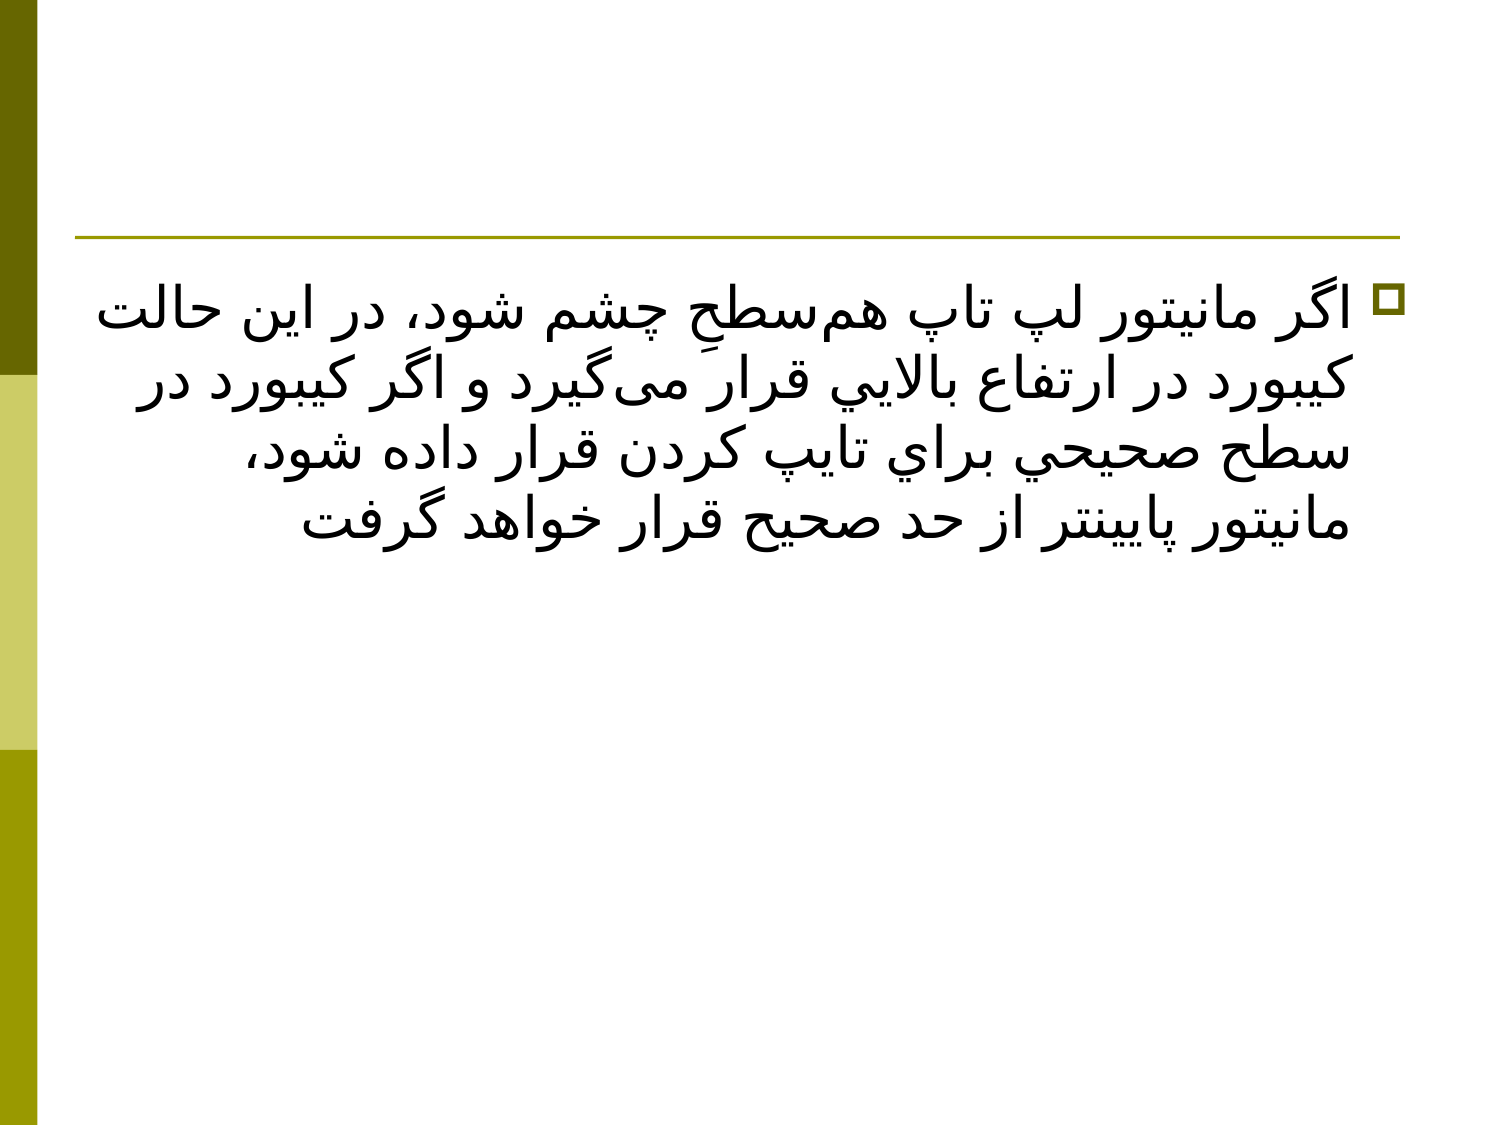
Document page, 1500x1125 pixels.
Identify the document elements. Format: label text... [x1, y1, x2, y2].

list اگر مانیتور لپ تاپ هم‌سطحِ چشم شود، در اين حالت کیبورد در ارتفاع بالايي قرار می‌گيرد و اگر کیبورد در سطح صحيحي براي تايپ كردن قرار داده شود، مانیتور پايينتر از حد صحيح قرار خواهد گرفت [74, 262, 1426, 1006]
